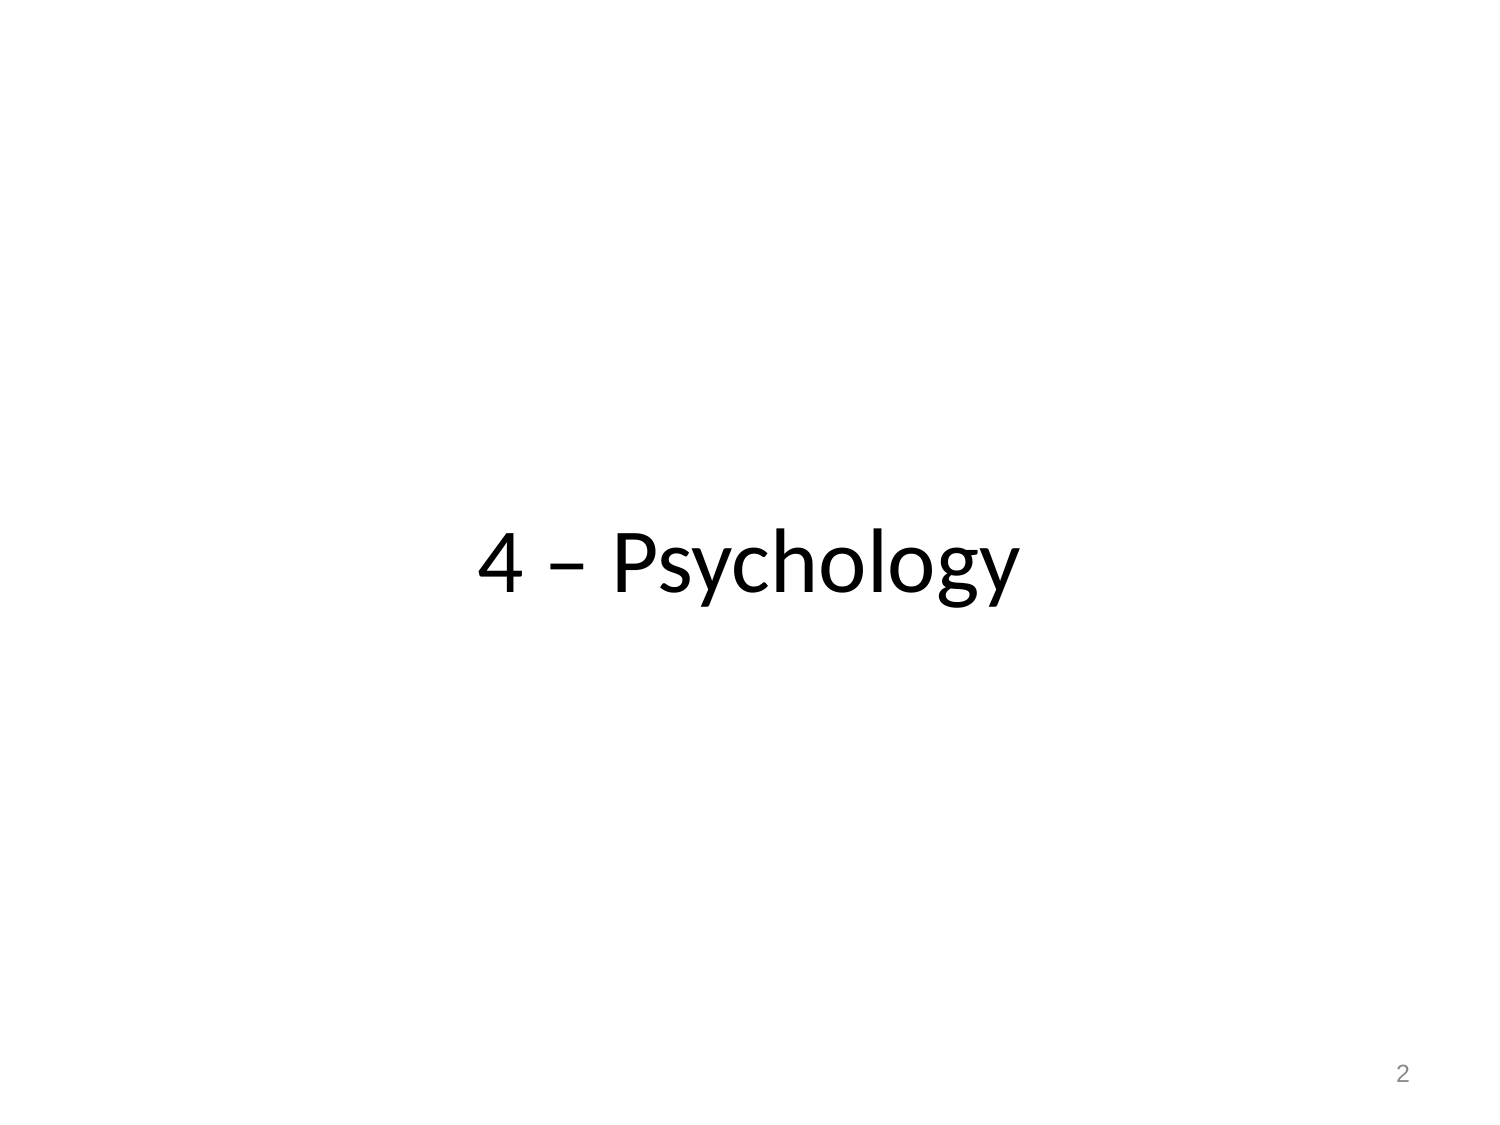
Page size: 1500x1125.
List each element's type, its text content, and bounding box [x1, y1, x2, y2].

title 4 – Psychology [75, 462, 1425, 650]
slide_number 2 [1074, 1042, 1425, 1103]
